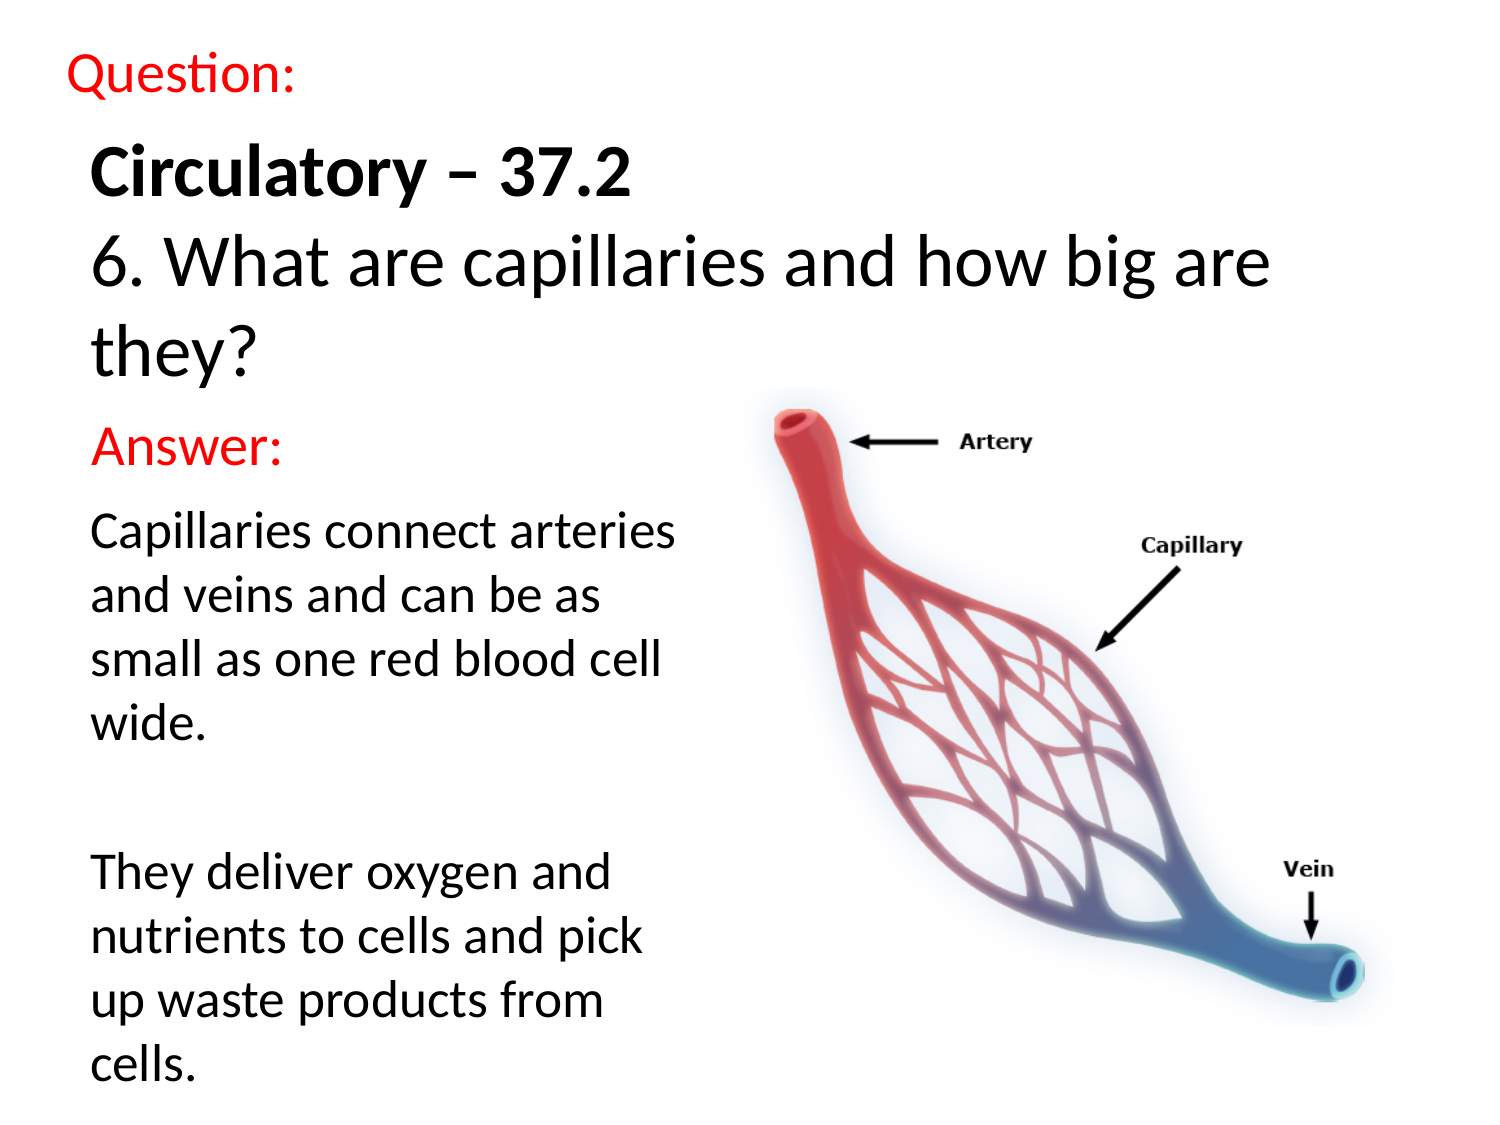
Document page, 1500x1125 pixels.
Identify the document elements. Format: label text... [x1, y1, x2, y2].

title Circulatory – 37.2 6. What are capillaries and how big are they? [75, 112, 1425, 400]
list Capillaries connect arteries and veins and can be as small as one red blood cell wide. They deliver oxygen and nutrients to cells and pick up waste products from cells. [75, 487, 713, 1100]
picture [719, 387, 1401, 1028]
